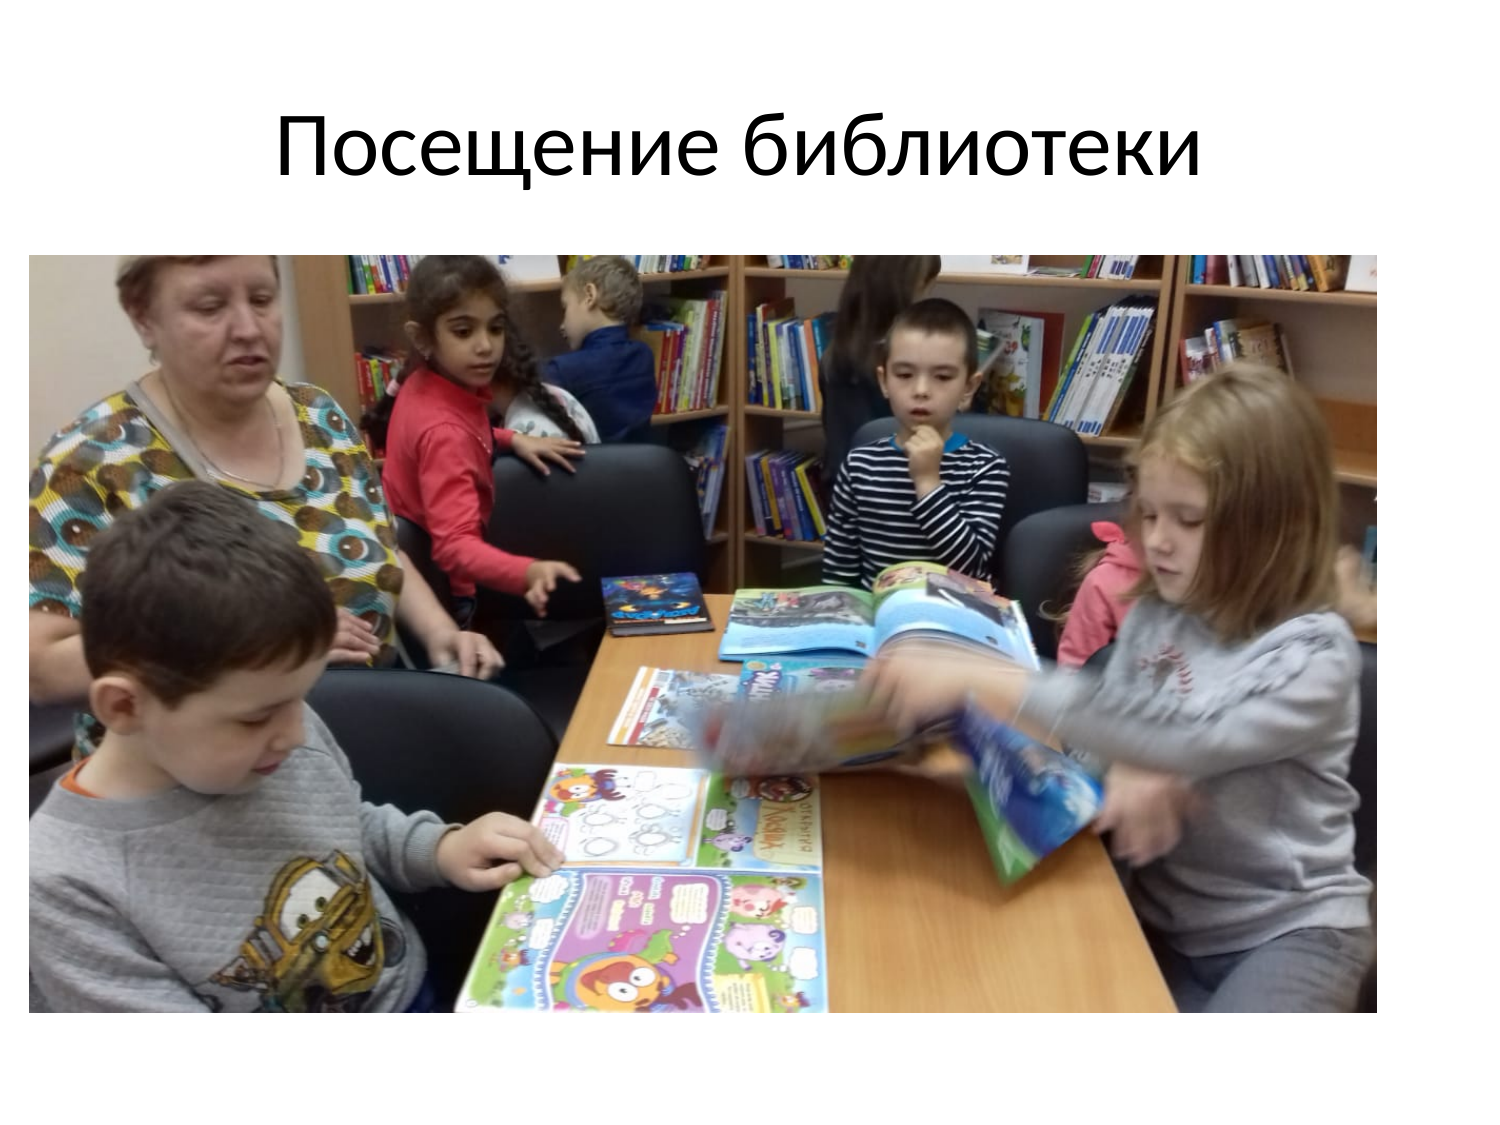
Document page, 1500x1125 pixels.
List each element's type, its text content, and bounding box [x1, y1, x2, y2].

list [29, 255, 1377, 1013]
title Посещение библиотеки [75, 45, 1425, 233]
